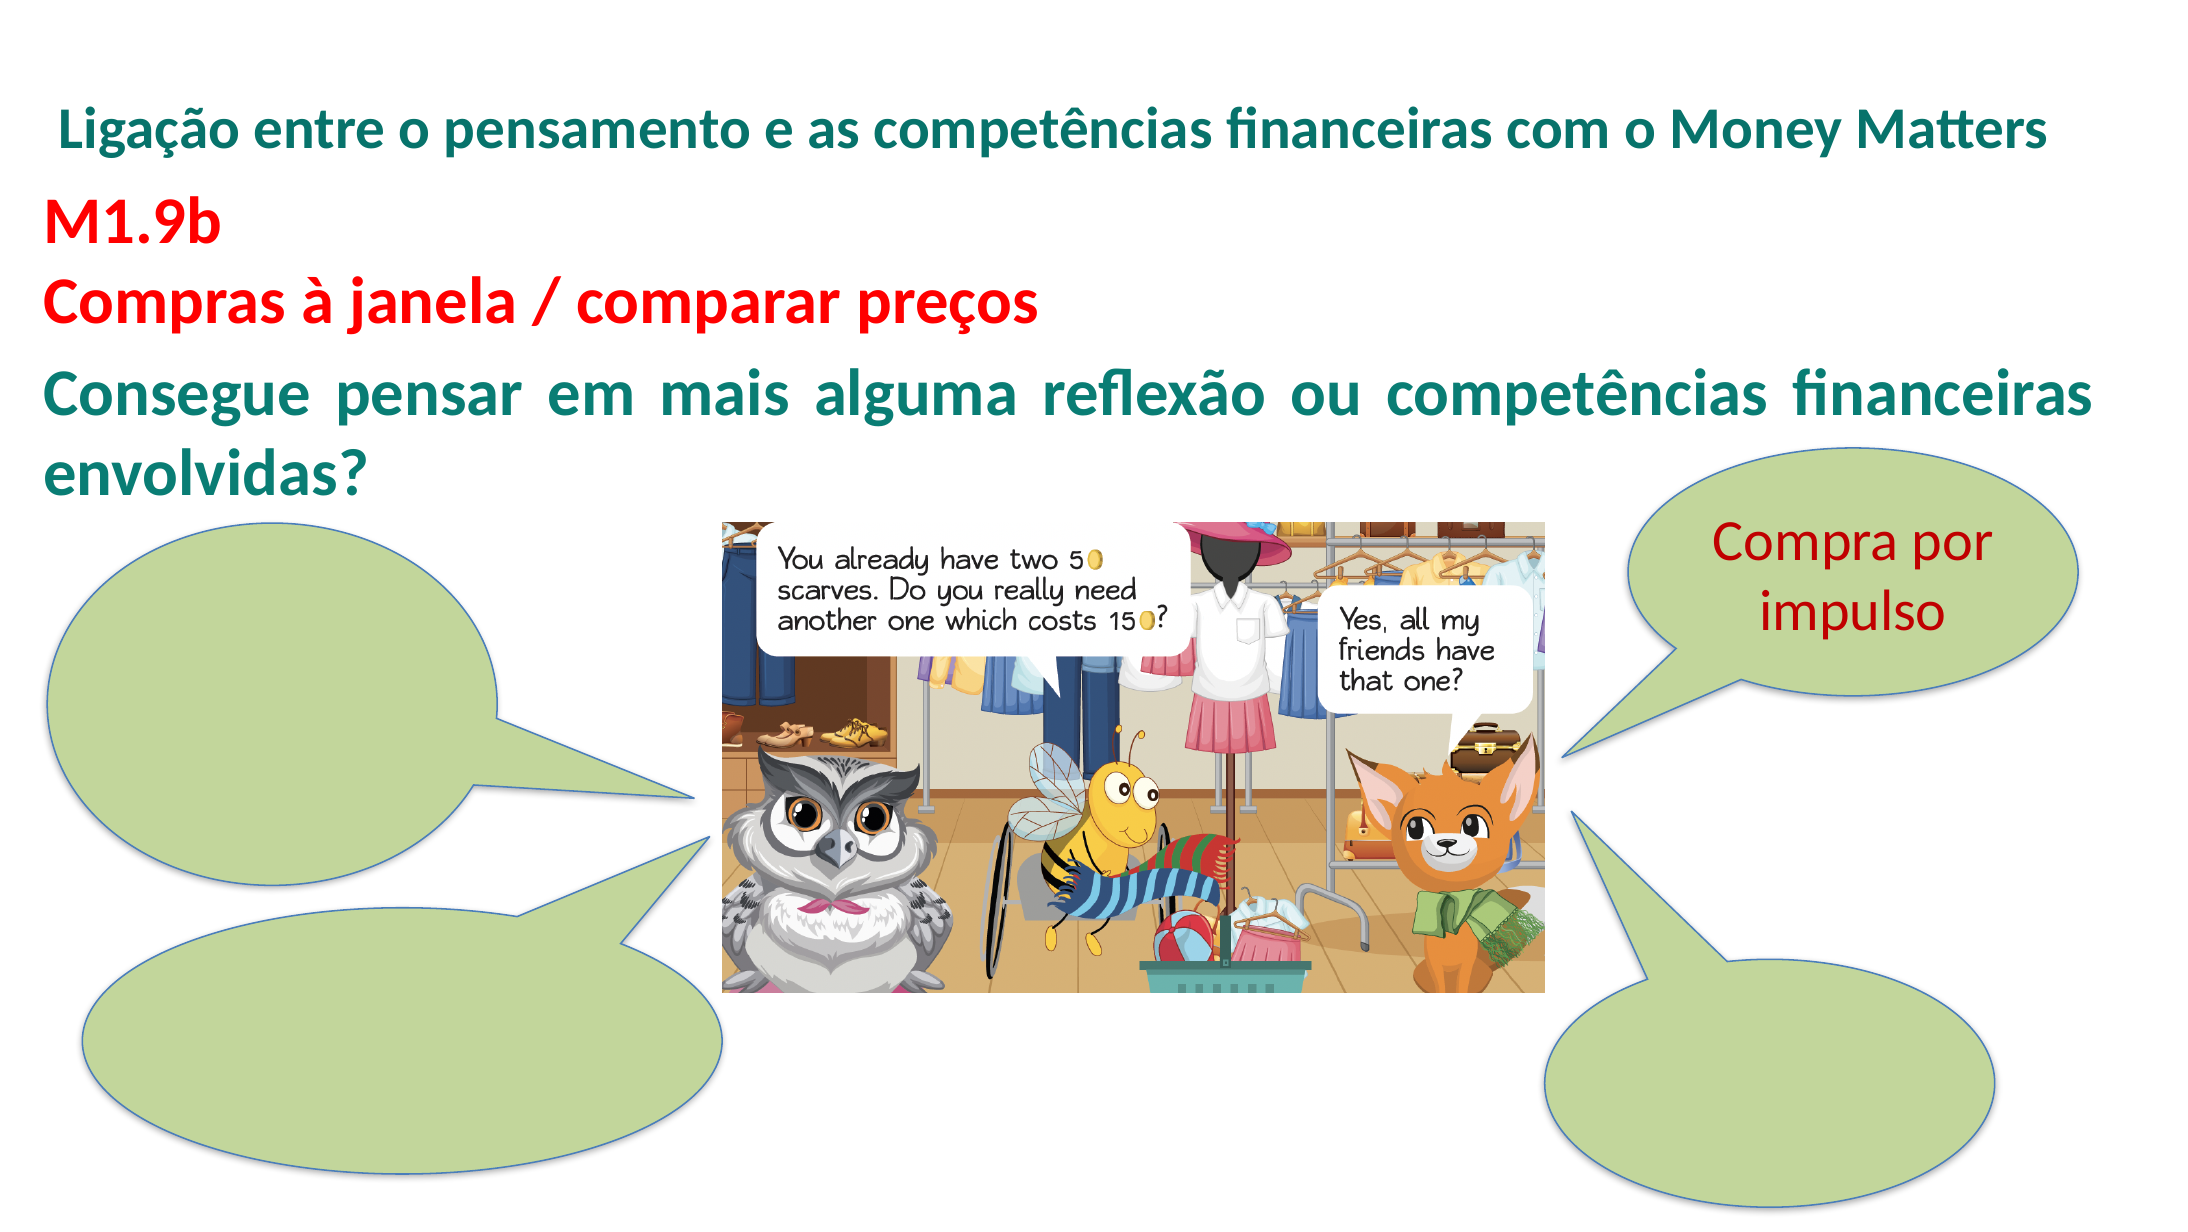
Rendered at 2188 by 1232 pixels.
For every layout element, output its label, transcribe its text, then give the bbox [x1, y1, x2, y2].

text_box [82, 836, 723, 1175]
title Ligação entre o pensamento e as competências financeiras com o Money Matters [47, 70, 2106, 189]
text_box Compra por impulso [1561, 447, 2079, 758]
list M1.9b Compras à janela / comparar preços Consegue pensar em mais alguma reflexão ou competências financeiras envolvidas? [31, 169, 2108, 896]
picture [721, 522, 1546, 993]
text_box [1544, 811, 1995, 1208]
text_box [47, 523, 695, 886]
